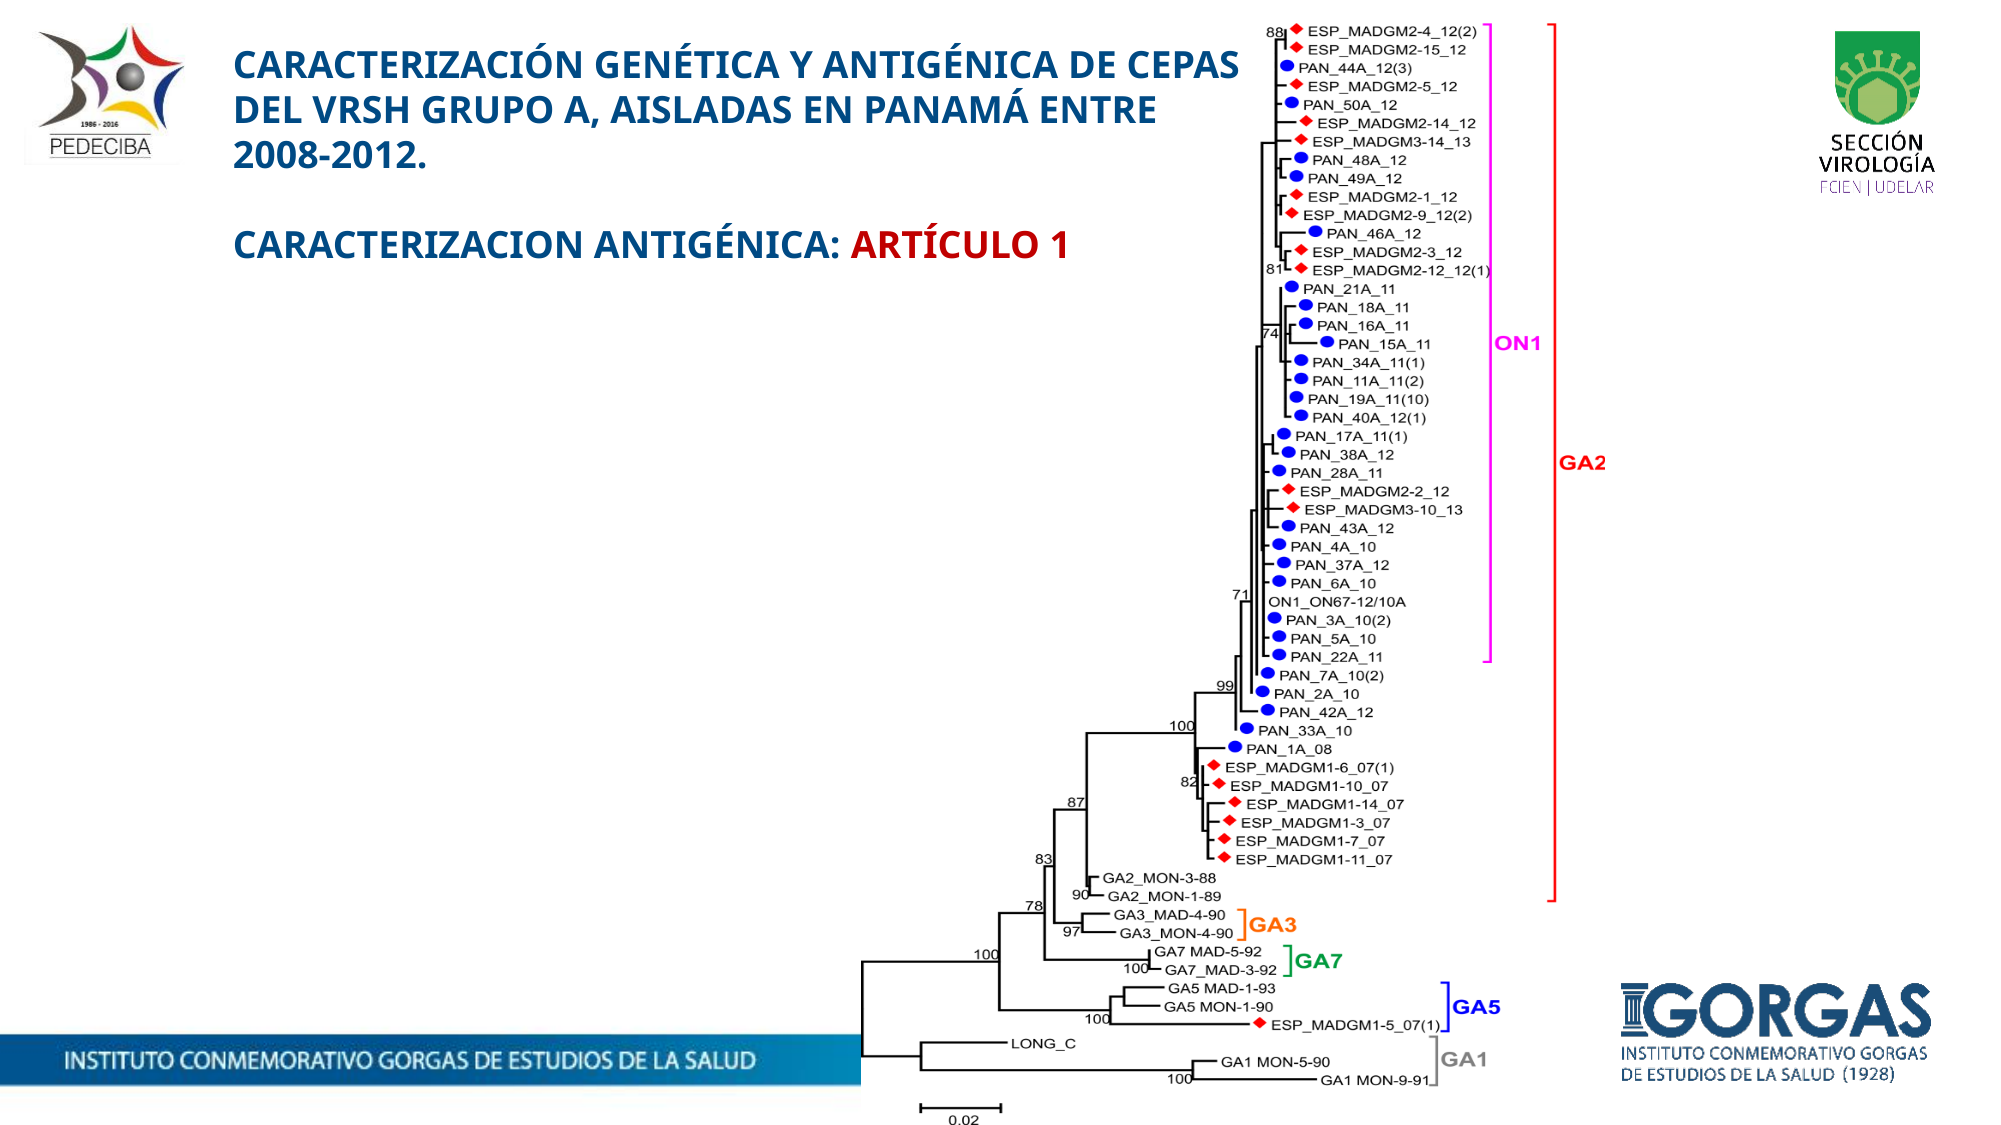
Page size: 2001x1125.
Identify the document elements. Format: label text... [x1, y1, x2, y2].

picture [0, 0, 1944, 1125]
picture [1786, 4, 1966, 212]
text_box CARACTERIZACIÓN GENÉTICA Y ANTIGÉNICA DE CEPAS DEL VRSH GRUPO A, AISLADAS EN PANAMÁ ENTRE 2008-2012. CARACTERIZACION ANTIGÉNICA: ARTÍCULO 1 [218, 34, 856, 274]
